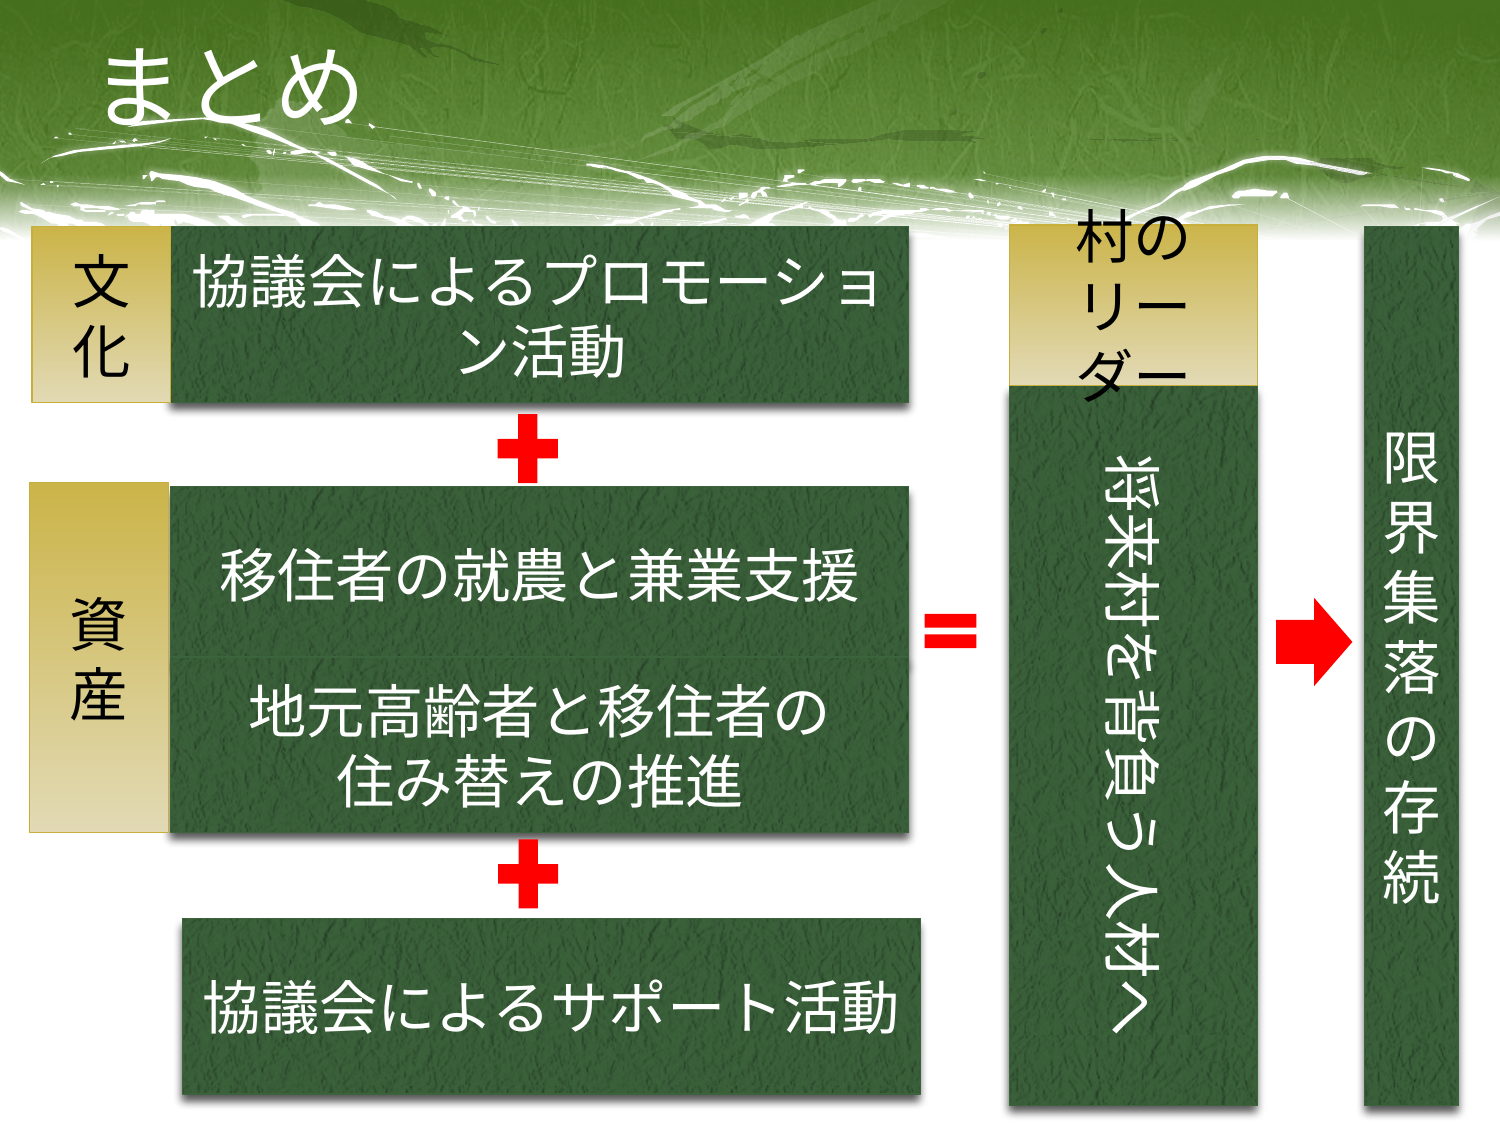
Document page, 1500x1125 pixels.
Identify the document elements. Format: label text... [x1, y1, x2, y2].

text_box 協議会によるプロモーション活動 [171, 226, 909, 403]
text_box 資産 [29, 482, 169, 833]
title まとめ [76, 19, 1427, 150]
text_box 移住者の就農と兼業支援 [170, 486, 909, 656]
text_box [923, 633, 978, 650]
text_box 限界集落の存続 [1364, 226, 1459, 1106]
text_box 将来村を背負う人材へ [1009, 386, 1258, 1106]
text_box [923, 612, 978, 629]
text_box [496, 413, 559, 484]
text_box [1274, 596, 1354, 688]
text_box 地元高齢者と移住者の 住み替えの推進 [170, 656, 909, 833]
text_box 文化 [31, 226, 171, 403]
text_box [497, 838, 560, 910]
text_box 協議会によるサポート活動 [182, 918, 921, 1095]
text_box 村の リーダー [1009, 224, 1258, 386]
